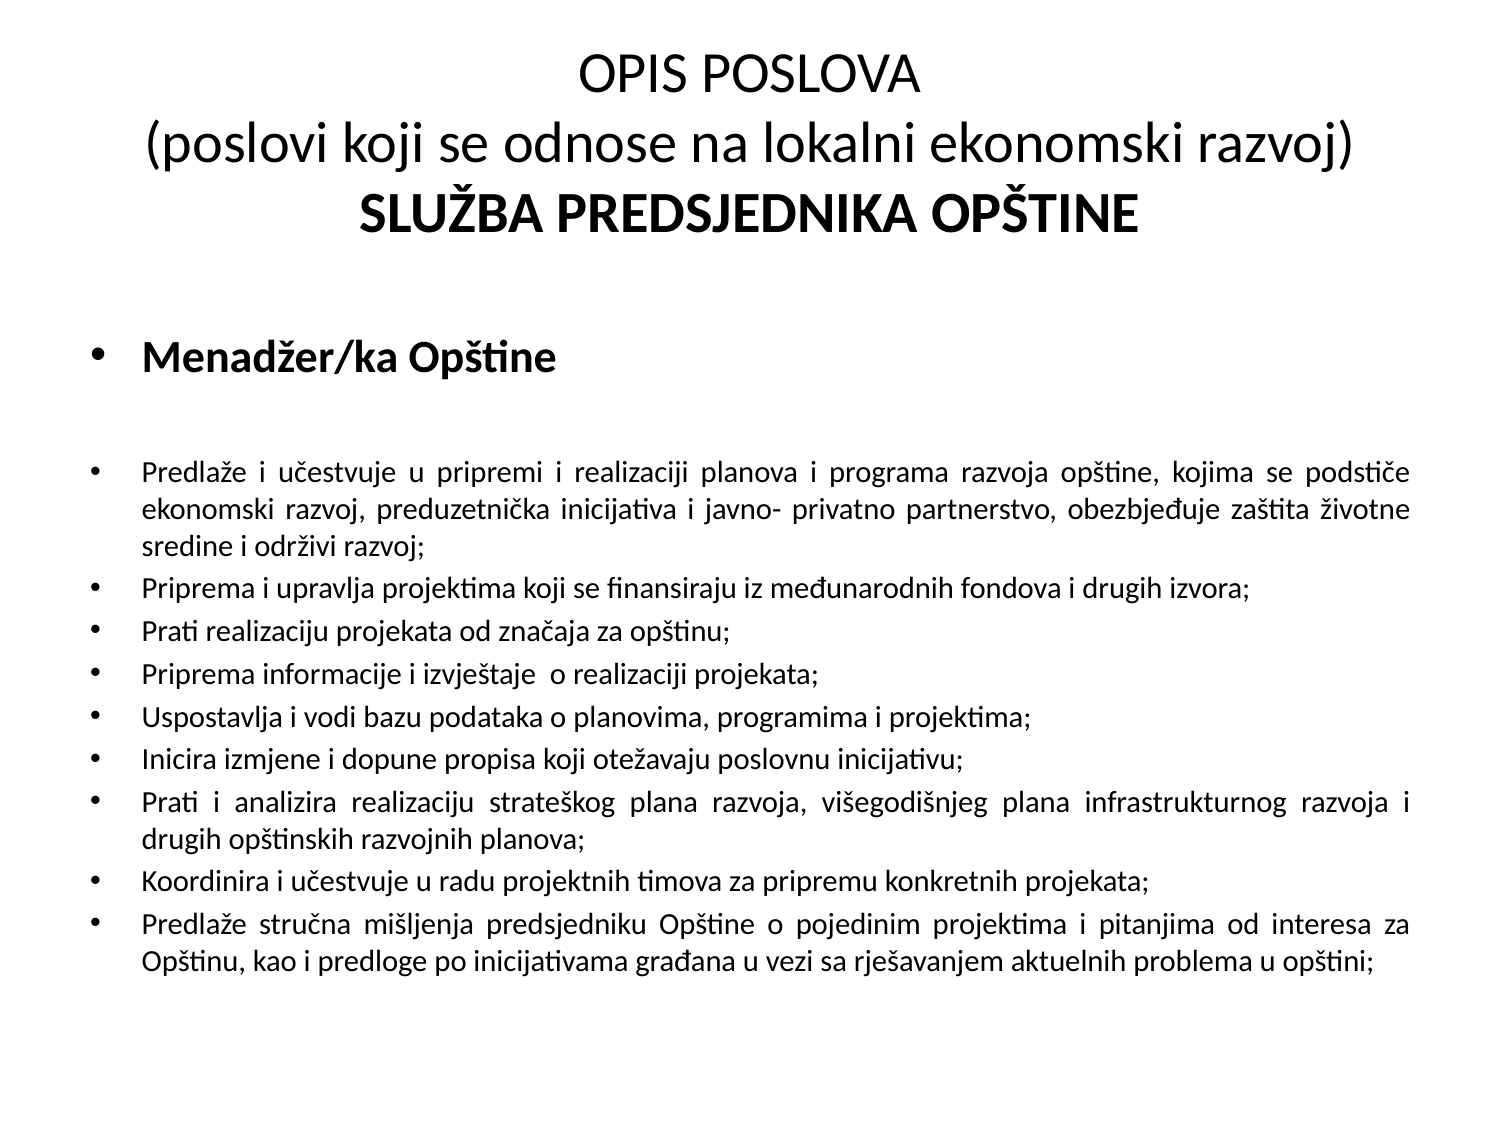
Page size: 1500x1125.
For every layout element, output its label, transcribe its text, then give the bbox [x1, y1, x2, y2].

title OPIS POSLOVA (poslovi koji se odnose na lokalni ekonomski razvoj) SLUŽBA PREDSJEDNIKA OPŠTINE [75, 45, 1425, 224]
list Menadžer/ka Opštine Predlaže i učestvuje u pripremi i realizaciji planova i programa razvoja opštine, kojima se podstiče ekonomski razvoj, preduzetnička inicijativa i javno- privatno partnerstvo, obezbjeđuje zaštita životne sredine i održivi razvoj; Priprema i upravlja projektima koji se finansiraju iz međunarodnih fondova i drugih izvora; Prati realizaciju projekata od značaja za opštinu; Priprema informacije i izvještaje o realizaciji projekata; Uspostavlja i vodi bazu podataka o planovima, programima i projektima; Inicira izmjene i dopune propisa koji otežavaju poslovnu inicijativu; Prati i analizira realizaciju strateškog plana razvoja, višegodišnjeg plana infrastrukturnog razvoja i drugih opštinskih razvojnih planova; Koordinira i učestvuje u radu projektnih timova za pripremu konkretnih projekata; Predlaže stručna mišljenja predsjedniku Opštine o pojedinim projektima i pitanjima od interesa za Opštinu, kao i predloge po inicijativama građana u vezi sa rješavanjem aktuelnih problema u opštini; [75, 224, 1425, 1005]
